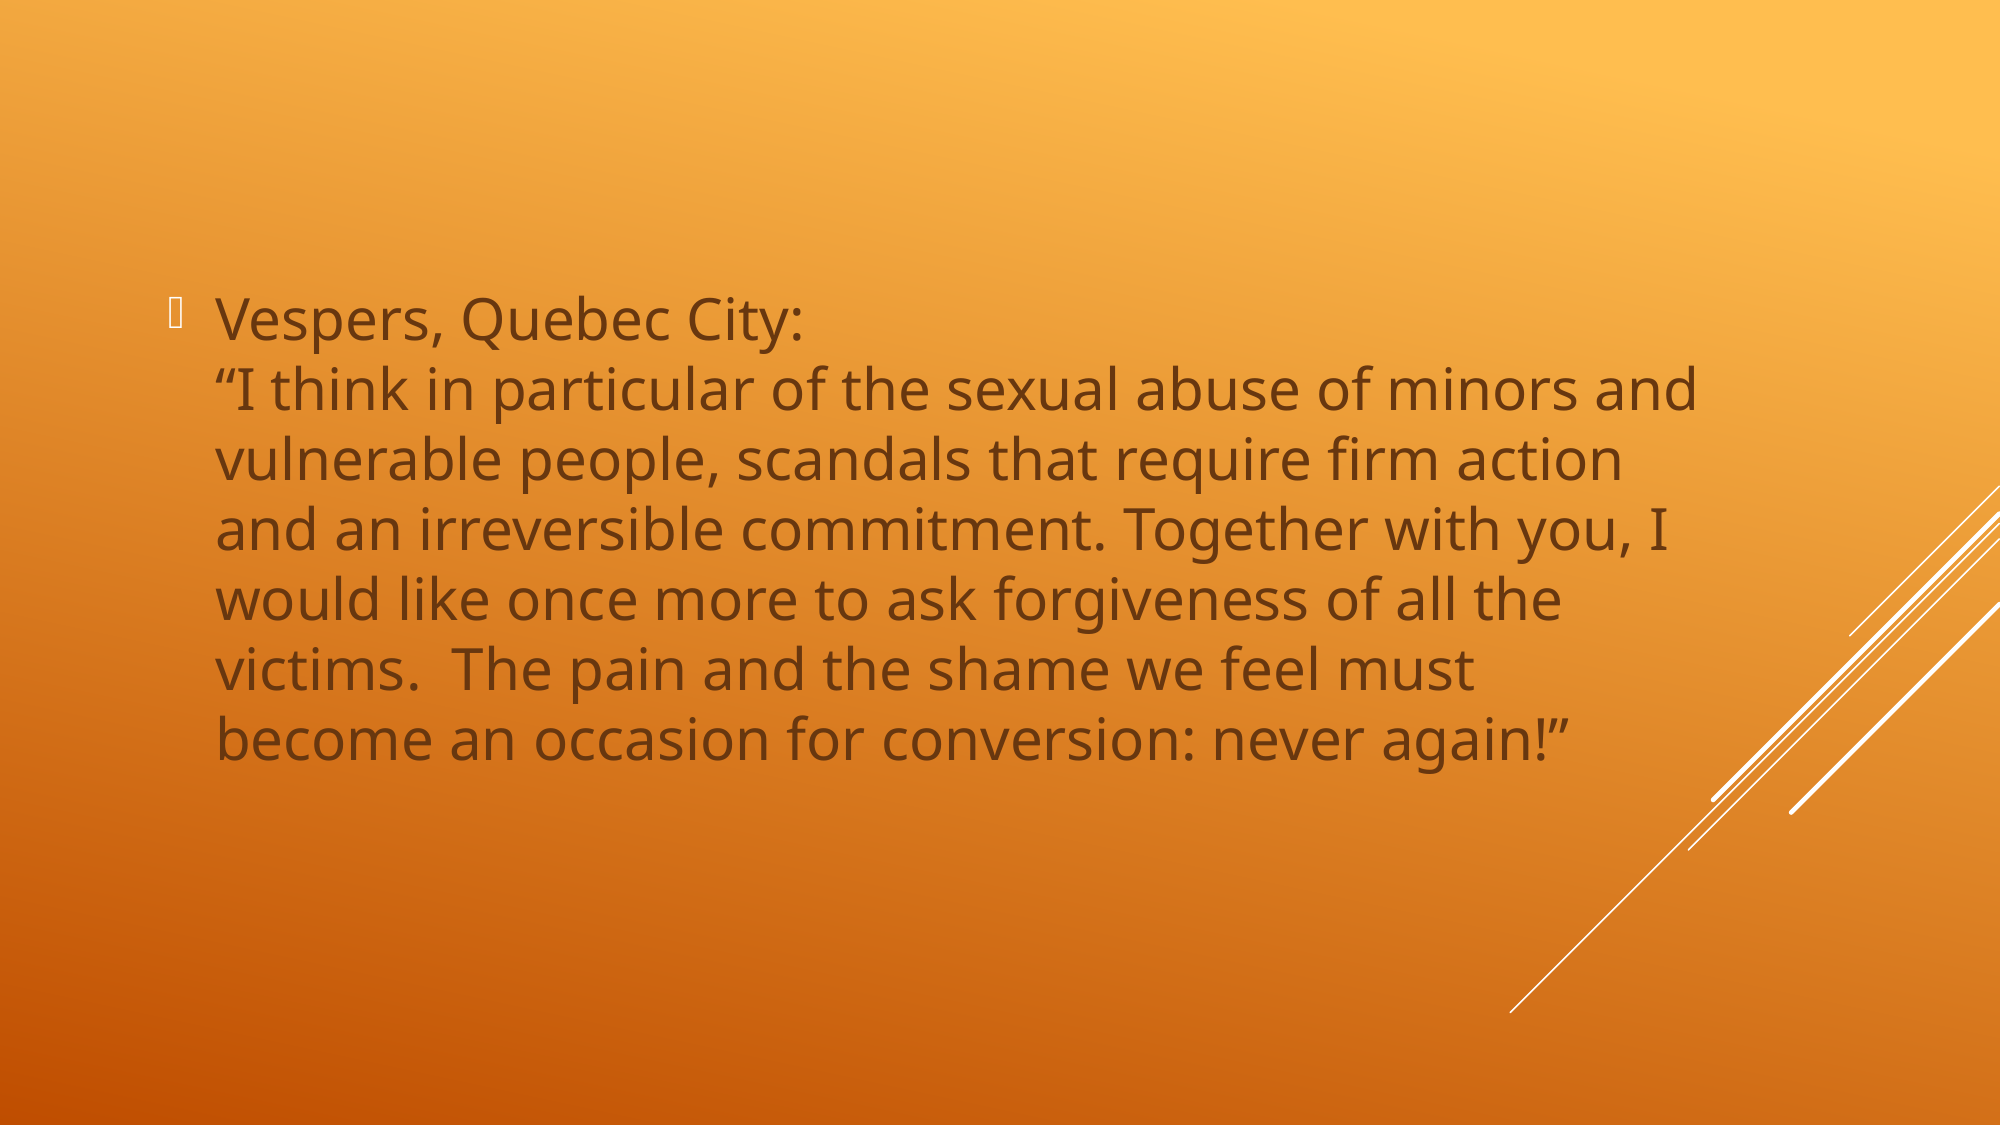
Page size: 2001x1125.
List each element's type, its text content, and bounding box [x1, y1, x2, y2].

list Vespers, Quebec City: “I think in particular of the sexual abuse of minors and vulnerable people, scandals that require firm action and an irreversible commitment. Together with you, I would like once more to ask forgiveness of all the victims. The pain and the shame we feel must become an occasion for conversion: never again!” [153, 187, 1720, 938]
